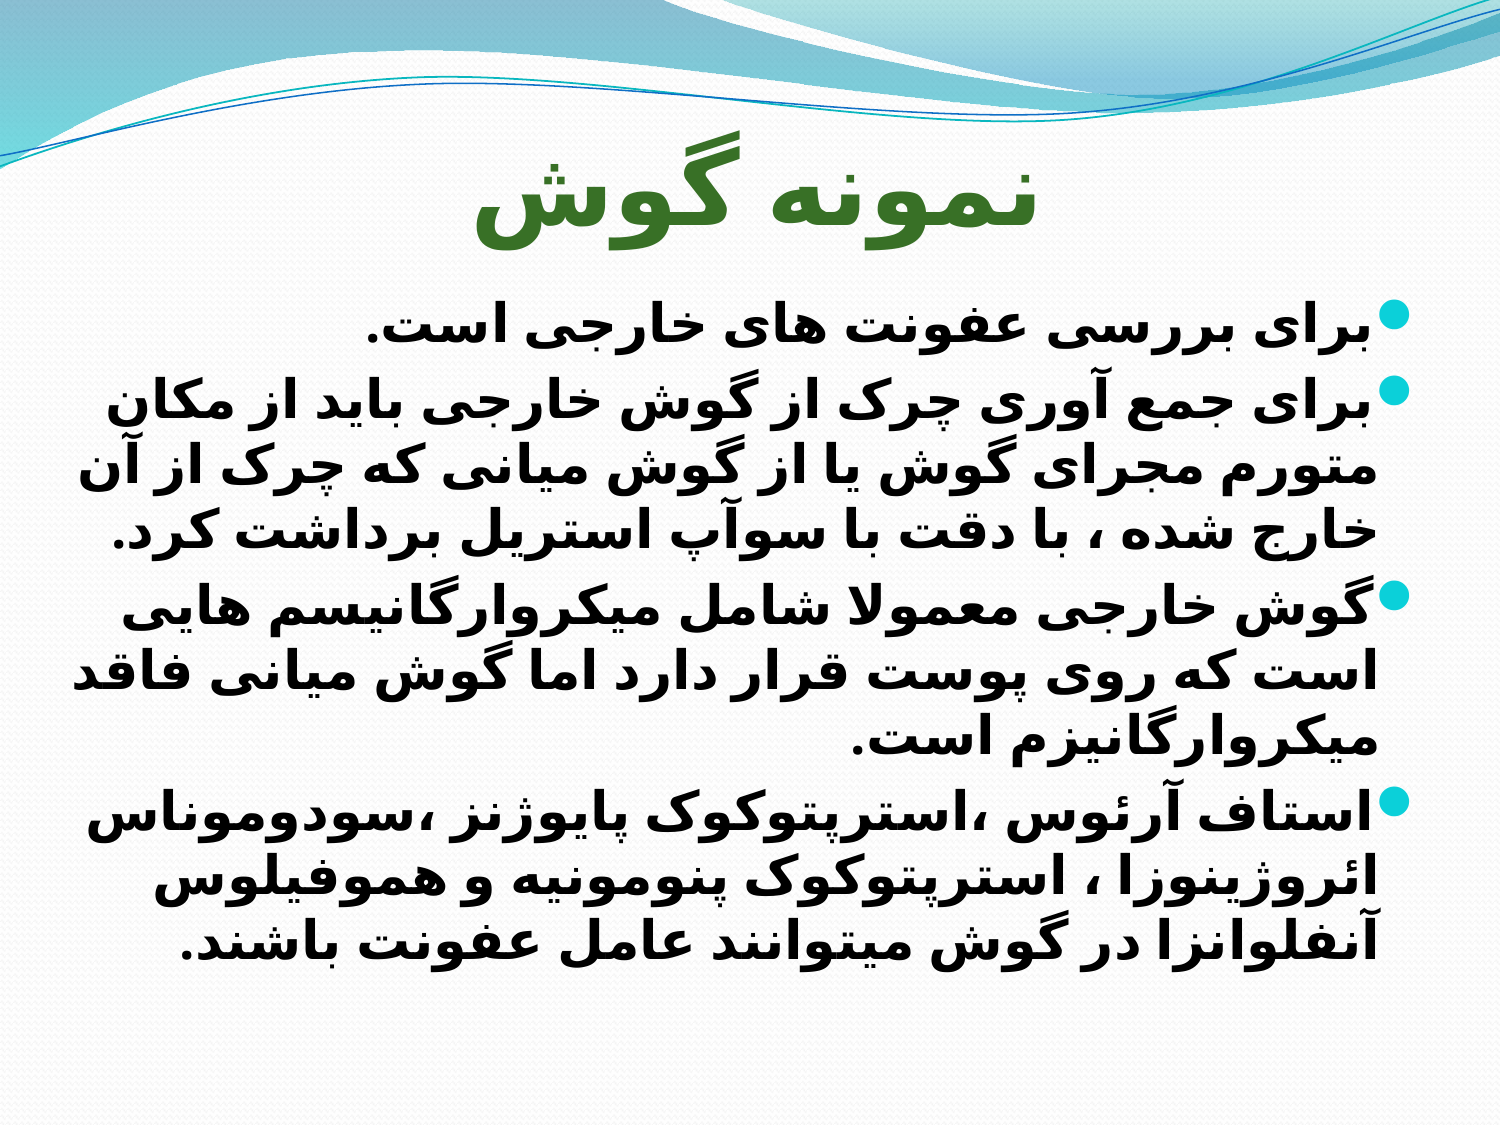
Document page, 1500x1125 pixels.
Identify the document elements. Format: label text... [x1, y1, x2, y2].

title نمونه گوش [82, 58, 1432, 247]
list برای بررسی عفونت های خارجی است. برای جمع آوری چرک از گوش خارجی باید از مکان متورم مجرای گوش یا از گوش میانی که چرک از آن خارج شده ، با دقت با سوآپ استریل برداشت کرد. گوش خارجی معمولا شامل میکروارگانیسم هایی است که روی پوست قرار دارد اما گوش میانی فاقد میکروارگانیزم است. استاف آرئوس ،استرپتوکوک پایوژنز ،سودوموناس ائروژینوزا ، استرپتوکوک پنومونیه و هموفیلوس آنفلوانزا در گوش میتوانند عامل عفونت باشند. [46, 281, 1442, 1038]
